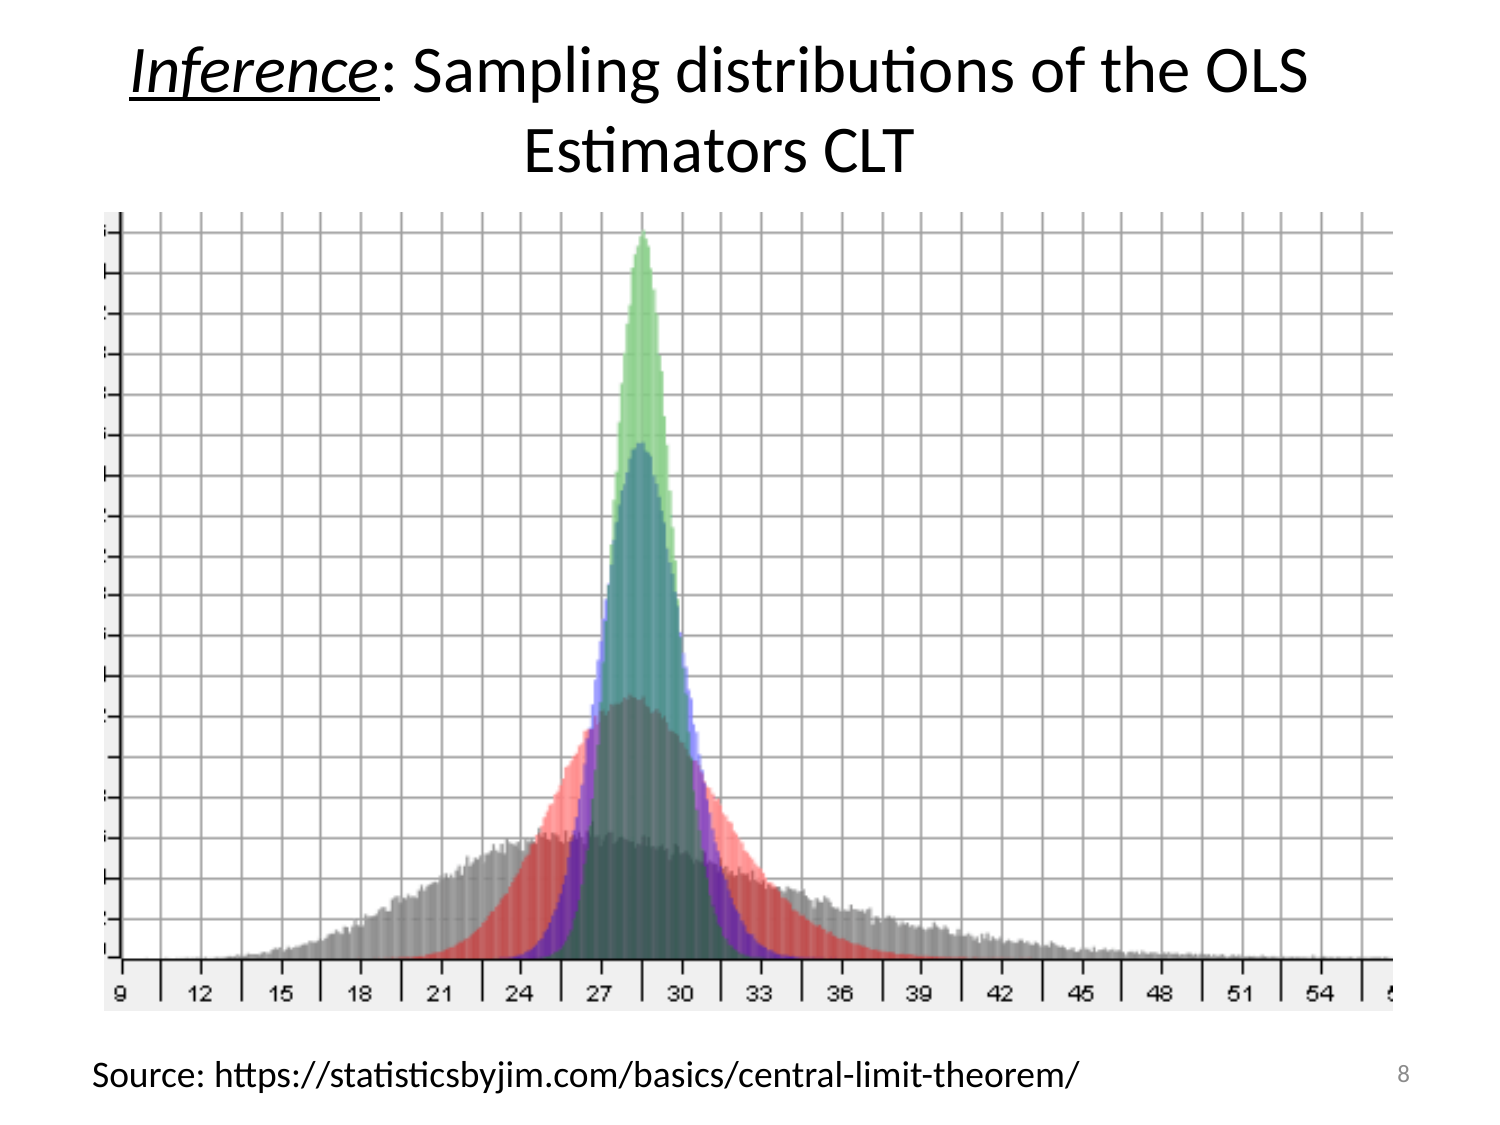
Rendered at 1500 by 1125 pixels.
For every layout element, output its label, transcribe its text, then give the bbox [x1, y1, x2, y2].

slide_number 8 [1096, 1042, 1425, 1103]
picture [104, 212, 1393, 1011]
text_box Source: https://statisticsbyjim.com/basics/central-limit-theorem/ [77, 1042, 1096, 1103]
title Inference: Sampling distributions of the OLS Estimators CLT [44, 12, 1395, 200]
